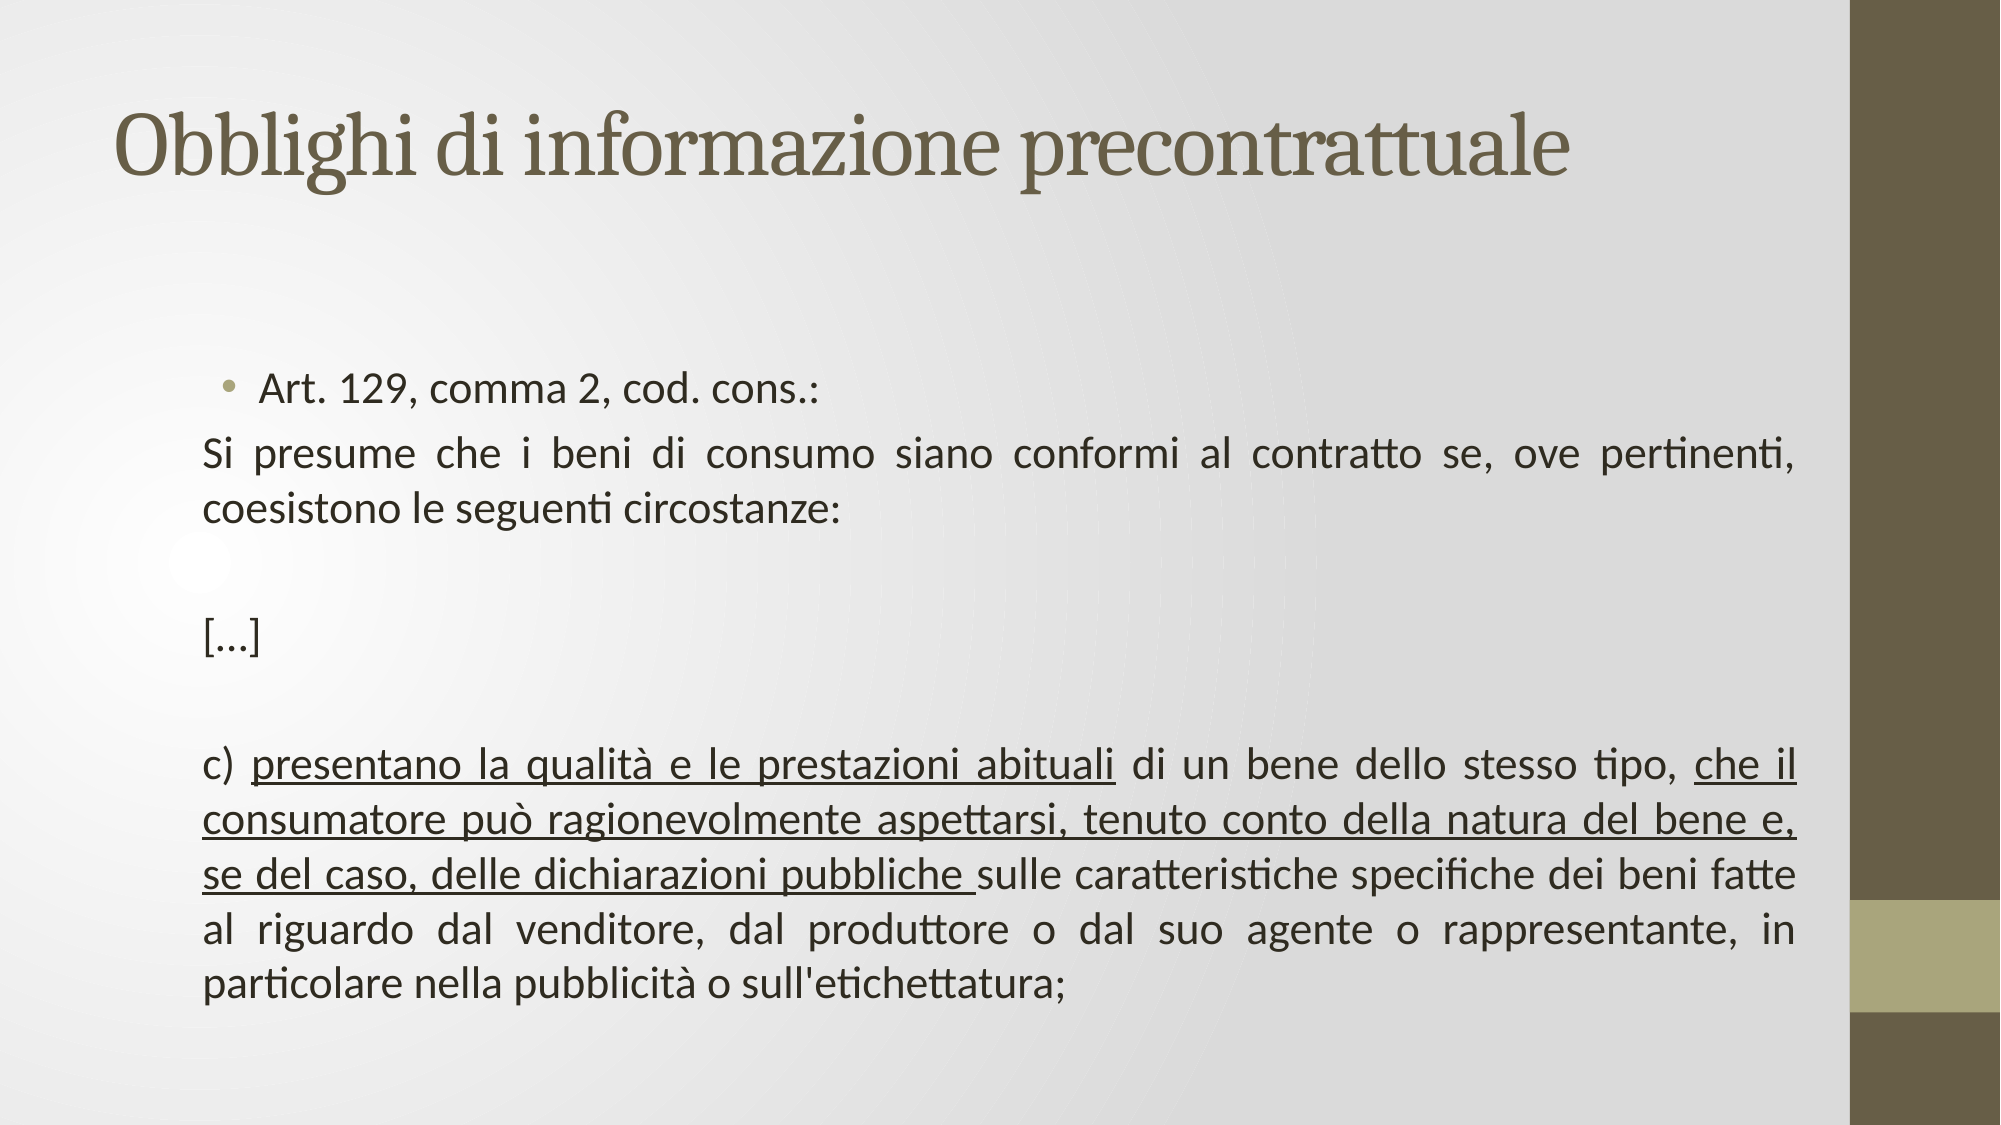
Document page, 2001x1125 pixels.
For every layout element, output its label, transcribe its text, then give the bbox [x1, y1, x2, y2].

title Obblighi di informazione precontrattuale [99, 45, 1767, 233]
list Art. 129, comma 2, cod. cons.: Si presume che i beni di consumo siano conformi al contratto se, ove pertinenti, coesistono le seguenti circostanze: […] c) presentano la qualità e le prestazioni abituali di un bene dello stesso tipo, che il consumatore può ragionevolmente aspettarsi, tenuto conto della natura del bene e, se del caso, delle dichiarazioni pubbliche sulle caratteristiche specifiche dei beni fatte al riguardo dal venditore, dal produttore o dal suo agente o rappresentante, in particolare nella pubblicità o sull'etichettatura; [187, 350, 1813, 1096]
